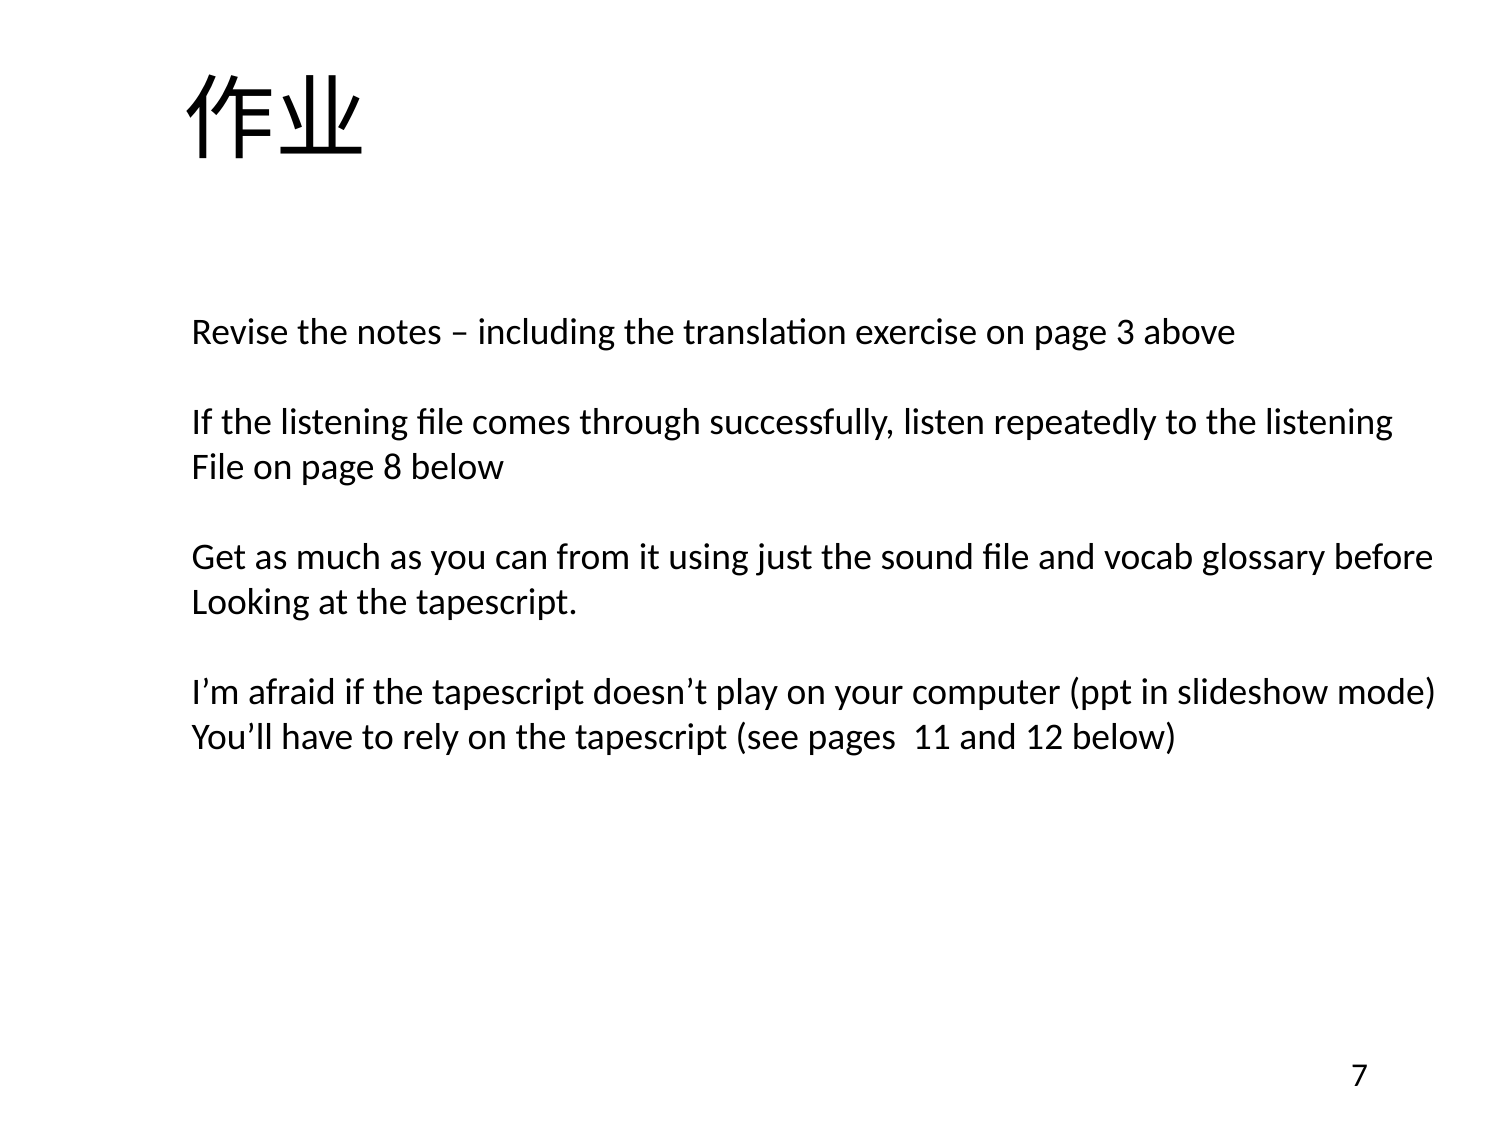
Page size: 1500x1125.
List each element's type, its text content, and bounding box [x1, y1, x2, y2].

text_box Revise the notes – including the translation exercise on page 3 above If the listening file comes through successfully, listen repeatedly to the listening File on page 8 below Get as much as you can from it using just the sound file and vocab glossary before Looking at the tapescript. I’m afraid if the tapescript doesn’t play on your computer (ppt in slideshow mode) You’ll have to rely on the tapescript (see pages 11 and 12 below) [176, 299, 1453, 765]
slide_number 7 [1059, 1042, 1383, 1103]
text_box 作业 [168, 52, 383, 177]
